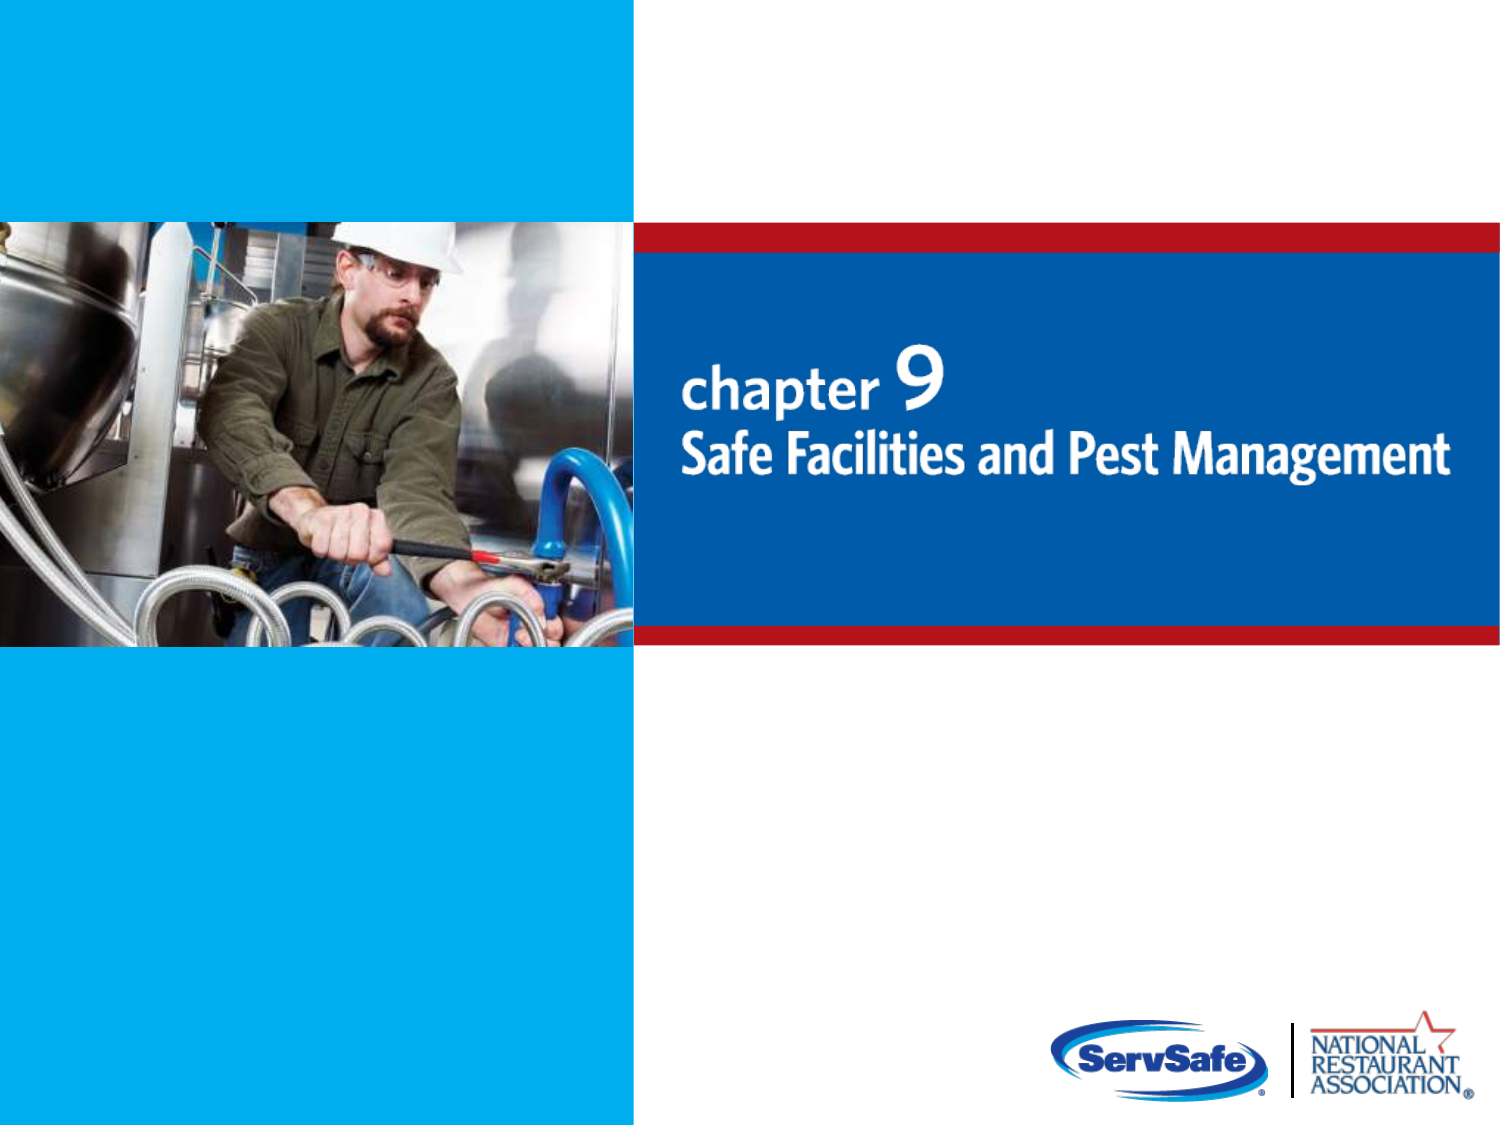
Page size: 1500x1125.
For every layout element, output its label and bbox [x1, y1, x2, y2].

picture [1195, 1079, 1268, 1102]
picture [1303, 1003, 1482, 1106]
picture [0, 223, 1500, 646]
picture [1050, 1020, 1268, 1102]
